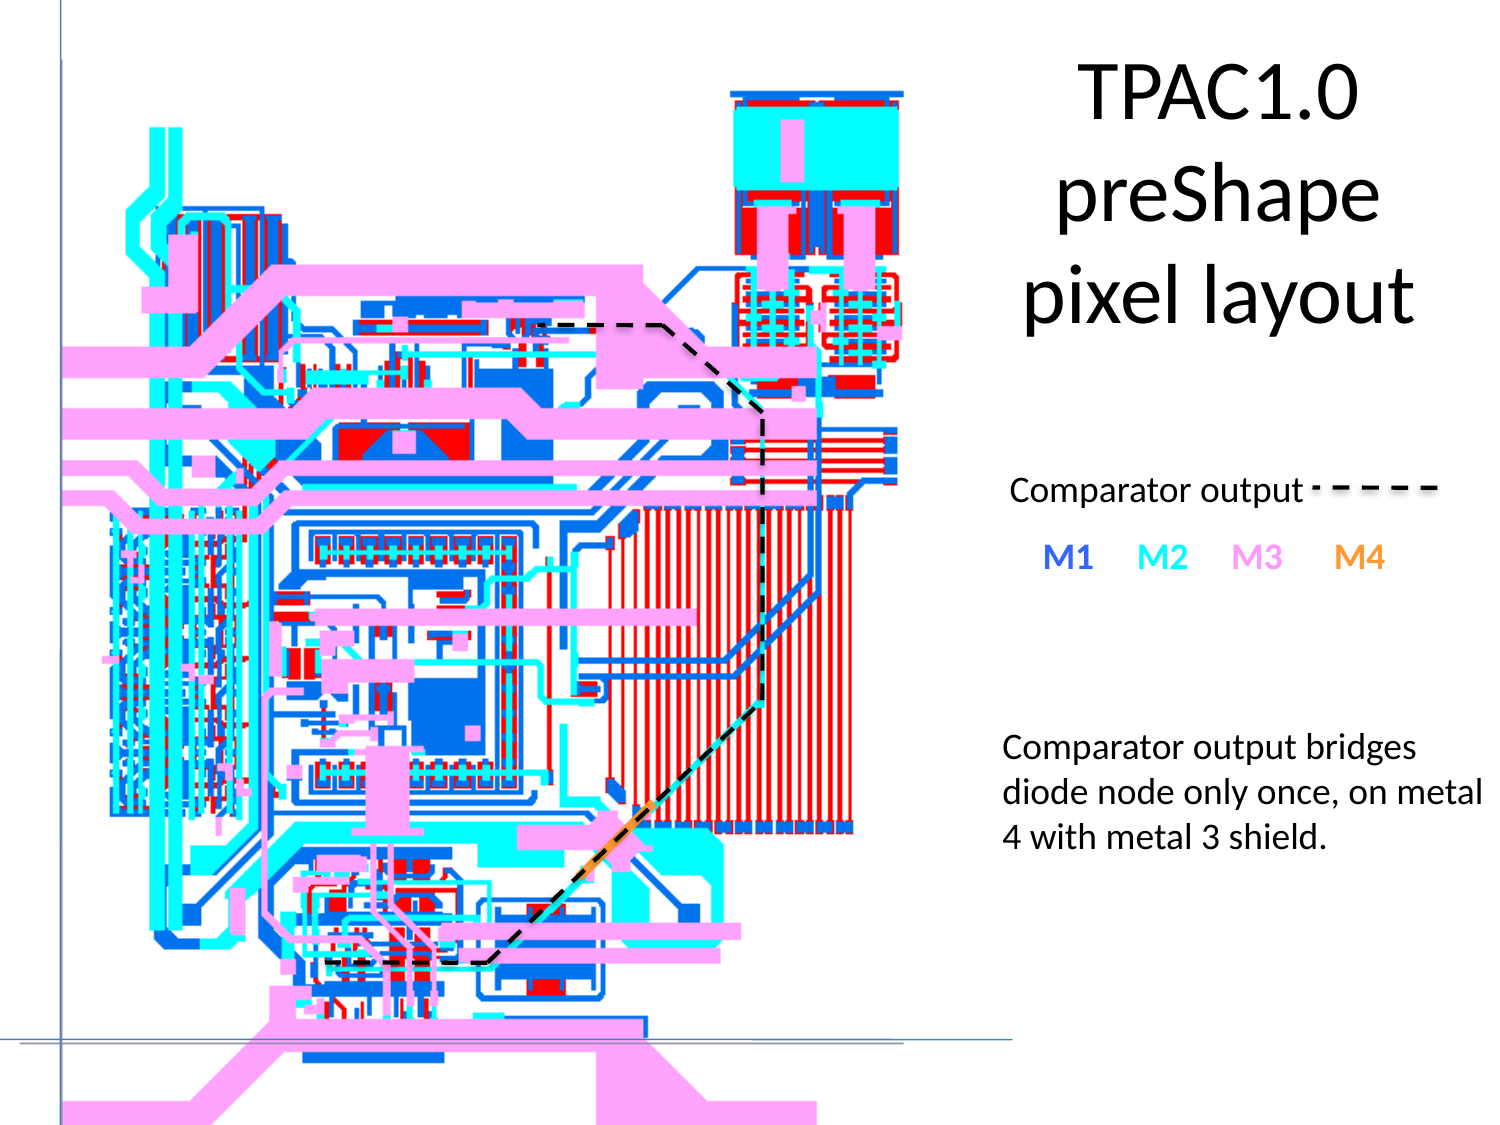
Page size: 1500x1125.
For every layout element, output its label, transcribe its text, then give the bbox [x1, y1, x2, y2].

title TPAC1.0 preShape pixel layout [968, 24, 1475, 350]
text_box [0, 0, 964, 1037]
text_box Comparator output bridges diode node only once, on metal 4 with metal 3 shield. [987, 714, 1500, 910]
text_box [662, 324, 763, 413]
text_box Comparator output [994, 457, 1320, 517]
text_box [487, 699, 763, 963]
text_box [0, 1049, 964, 1125]
text_box M1 M2 M3 M4 [1027, 524, 1401, 585]
